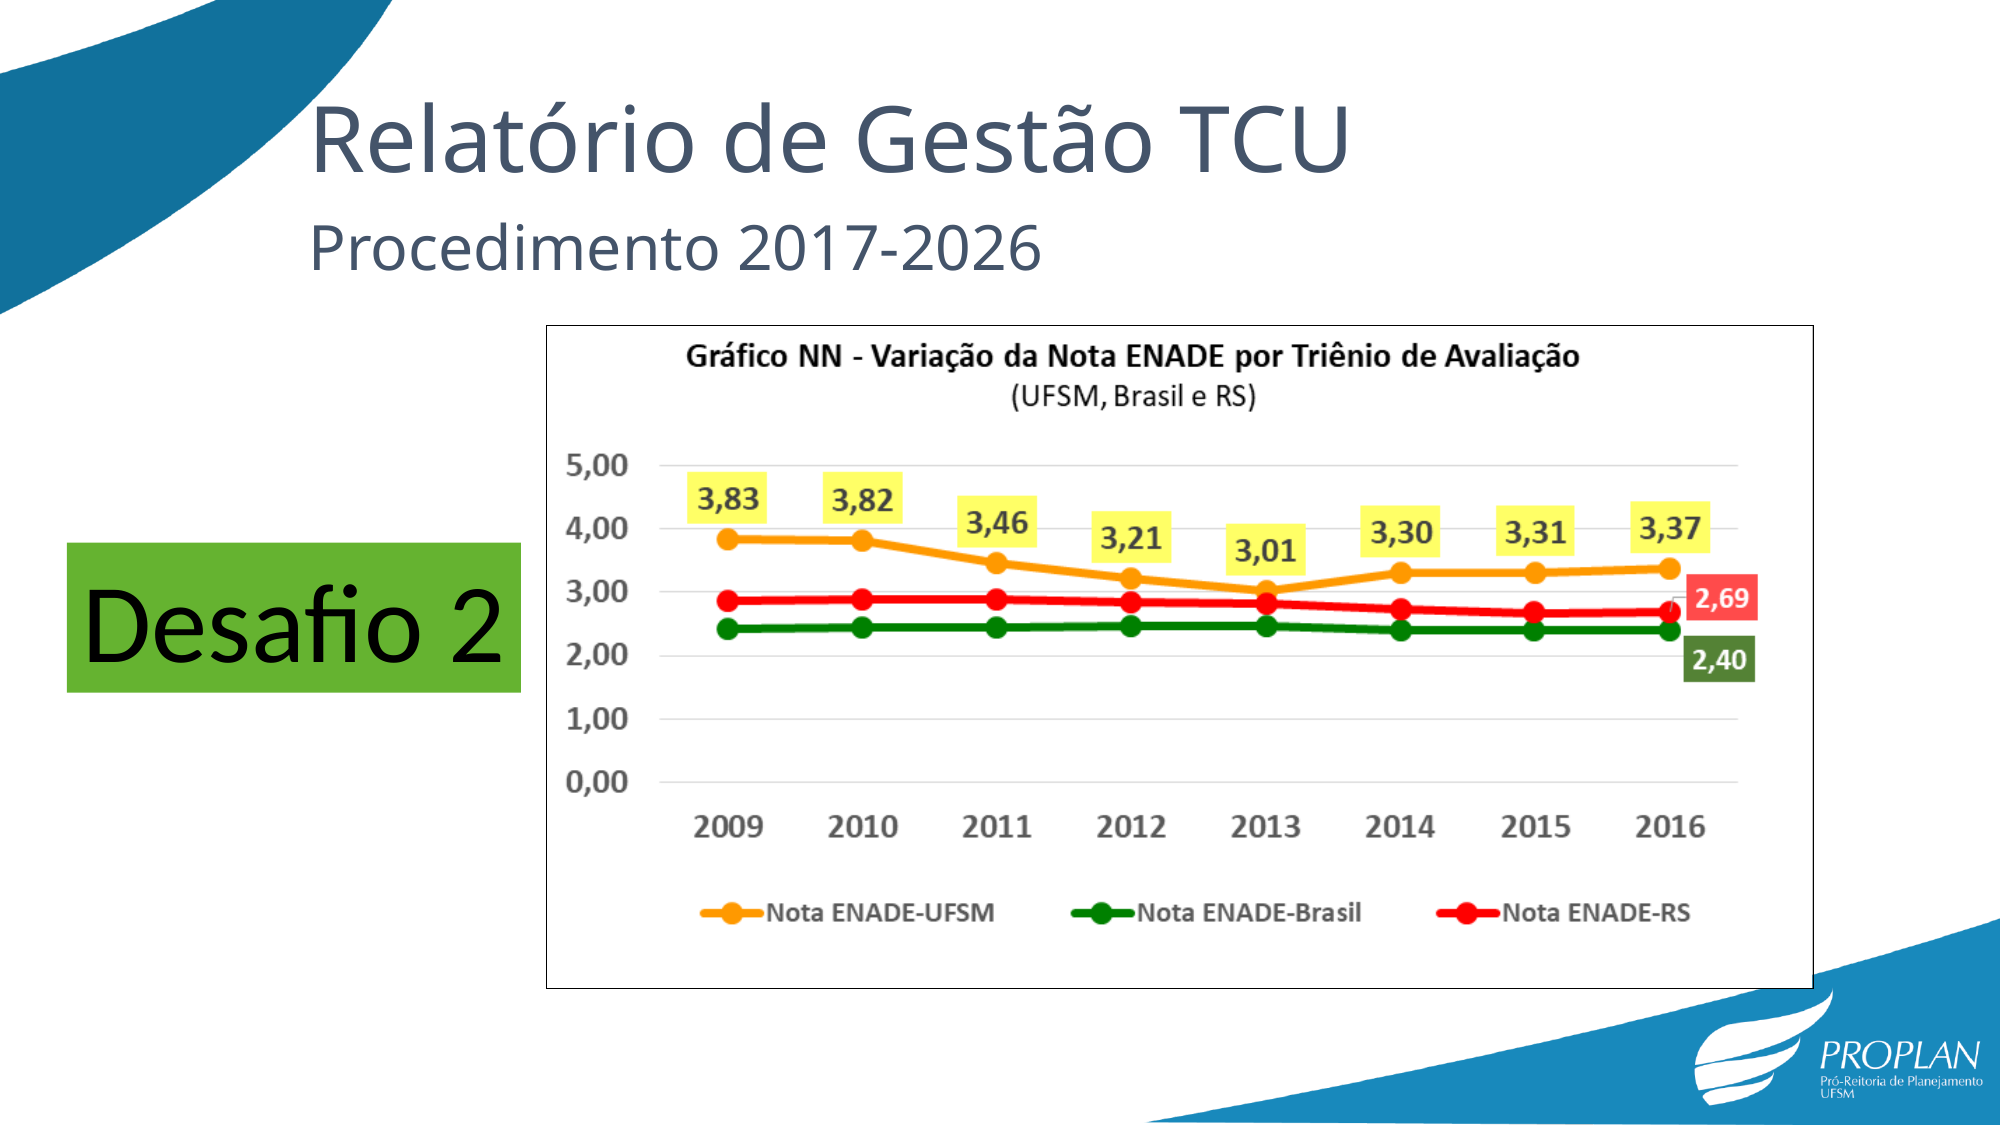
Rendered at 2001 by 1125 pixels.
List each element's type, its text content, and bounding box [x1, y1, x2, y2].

text_box Desafio 2 [66, 542, 521, 693]
text_box Procedimento 2017-2026 [293, 200, 1935, 290]
text_box Relatório de Gestão TCU [294, 73, 1875, 199]
picture [0, 0, 2000, 1125]
